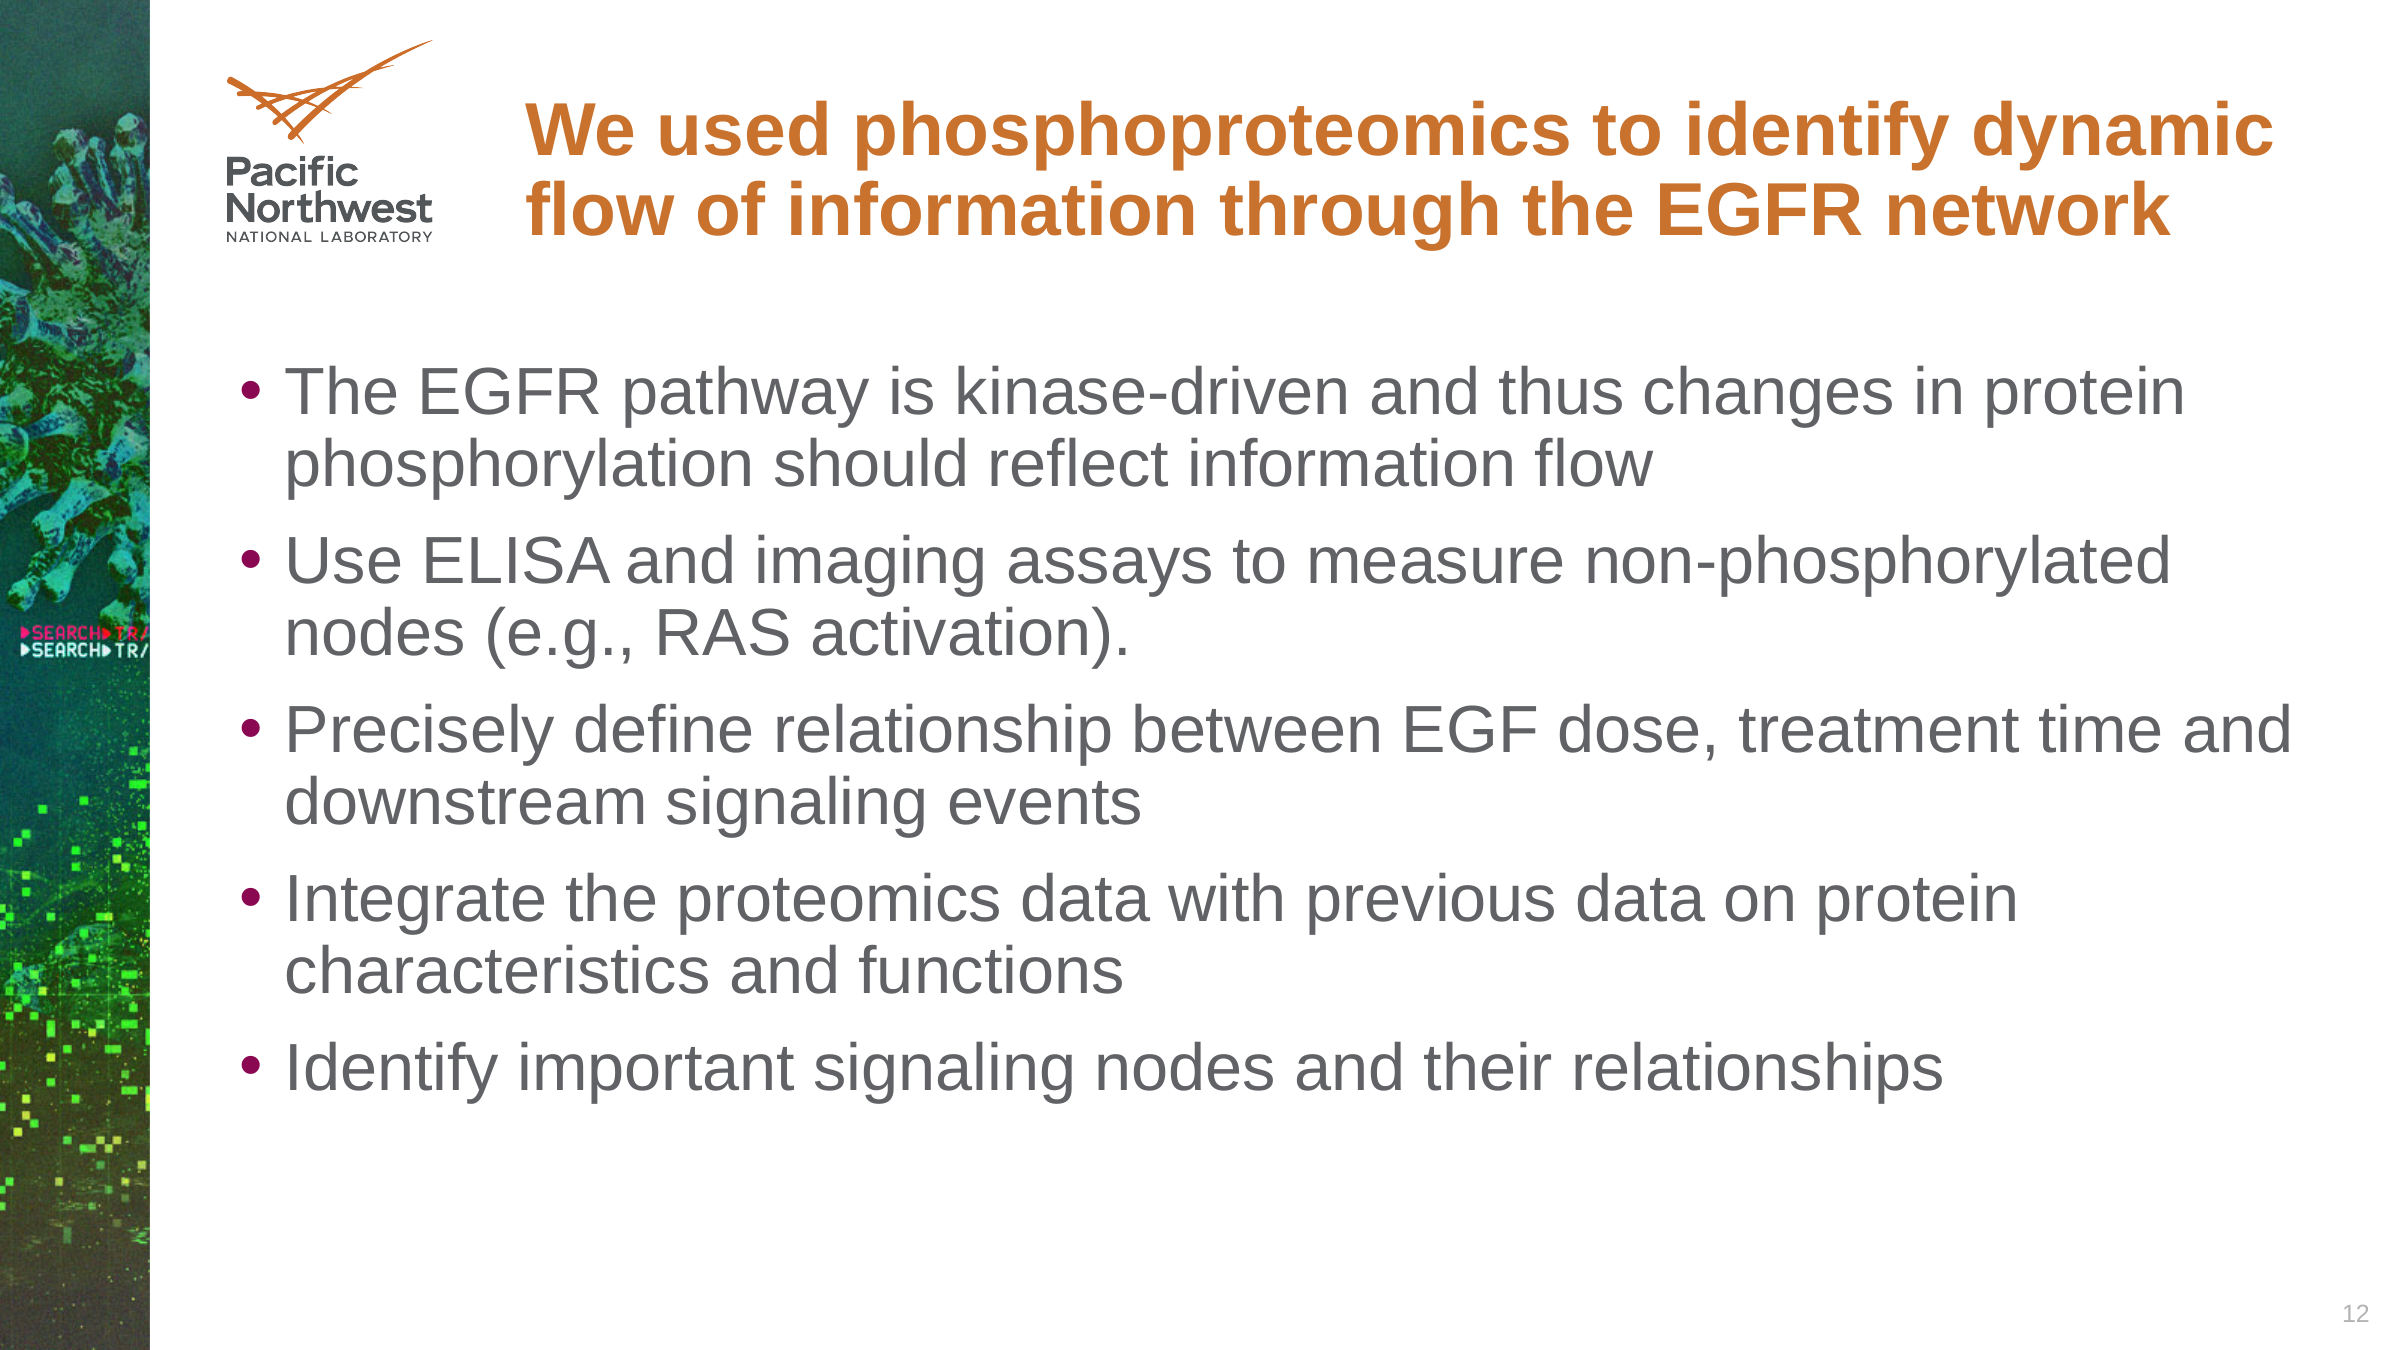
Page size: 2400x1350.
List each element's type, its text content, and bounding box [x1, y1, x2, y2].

picture [0, 0, 149, 1350]
list The EGFR pathway is kinase-driven and thus changes in protein phosphorylation should reflect information flow Use ELISA and imaging assays to measure non-phosphorylated nodes (e.g., RAS activation). Precisely define relationship between EGF dose, treatment time and downstream signaling events Integrate the proteomics data with previous data on protein characteristics and functions Identify important signaling nodes and their relationships [225, 350, 2325, 1238]
title We used phosphoproteomics to identify dynamic flow of information through the EGFR network [525, 44, 2325, 260]
picture [225, 38, 435, 244]
slide_number 12 [2295, 1275, 2370, 1350]
